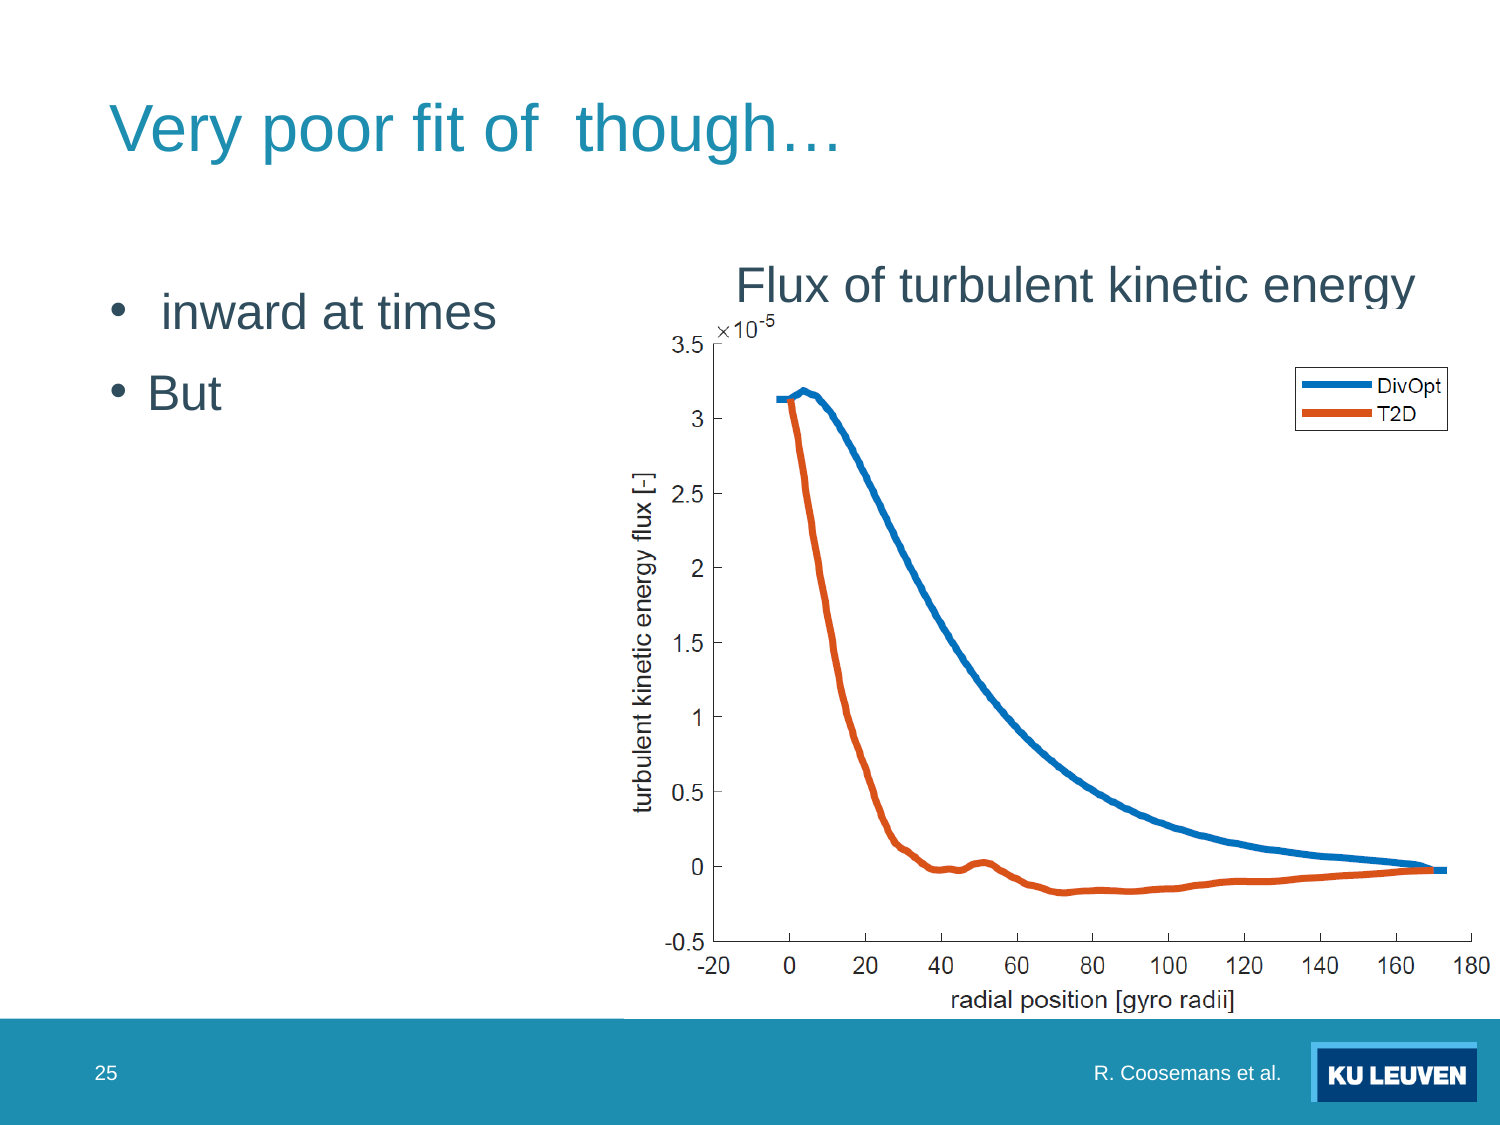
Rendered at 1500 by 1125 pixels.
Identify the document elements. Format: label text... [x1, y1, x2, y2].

picture [624, 309, 1500, 1019]
picture [1312, 1042, 1477, 1102]
footer R. Coosemans et al. [705, 1019, 1312, 1125]
slide_number 25 [94, 1018, 201, 1125]
text_box Flux of turbulent kinetic energy [715, 245, 1436, 309]
